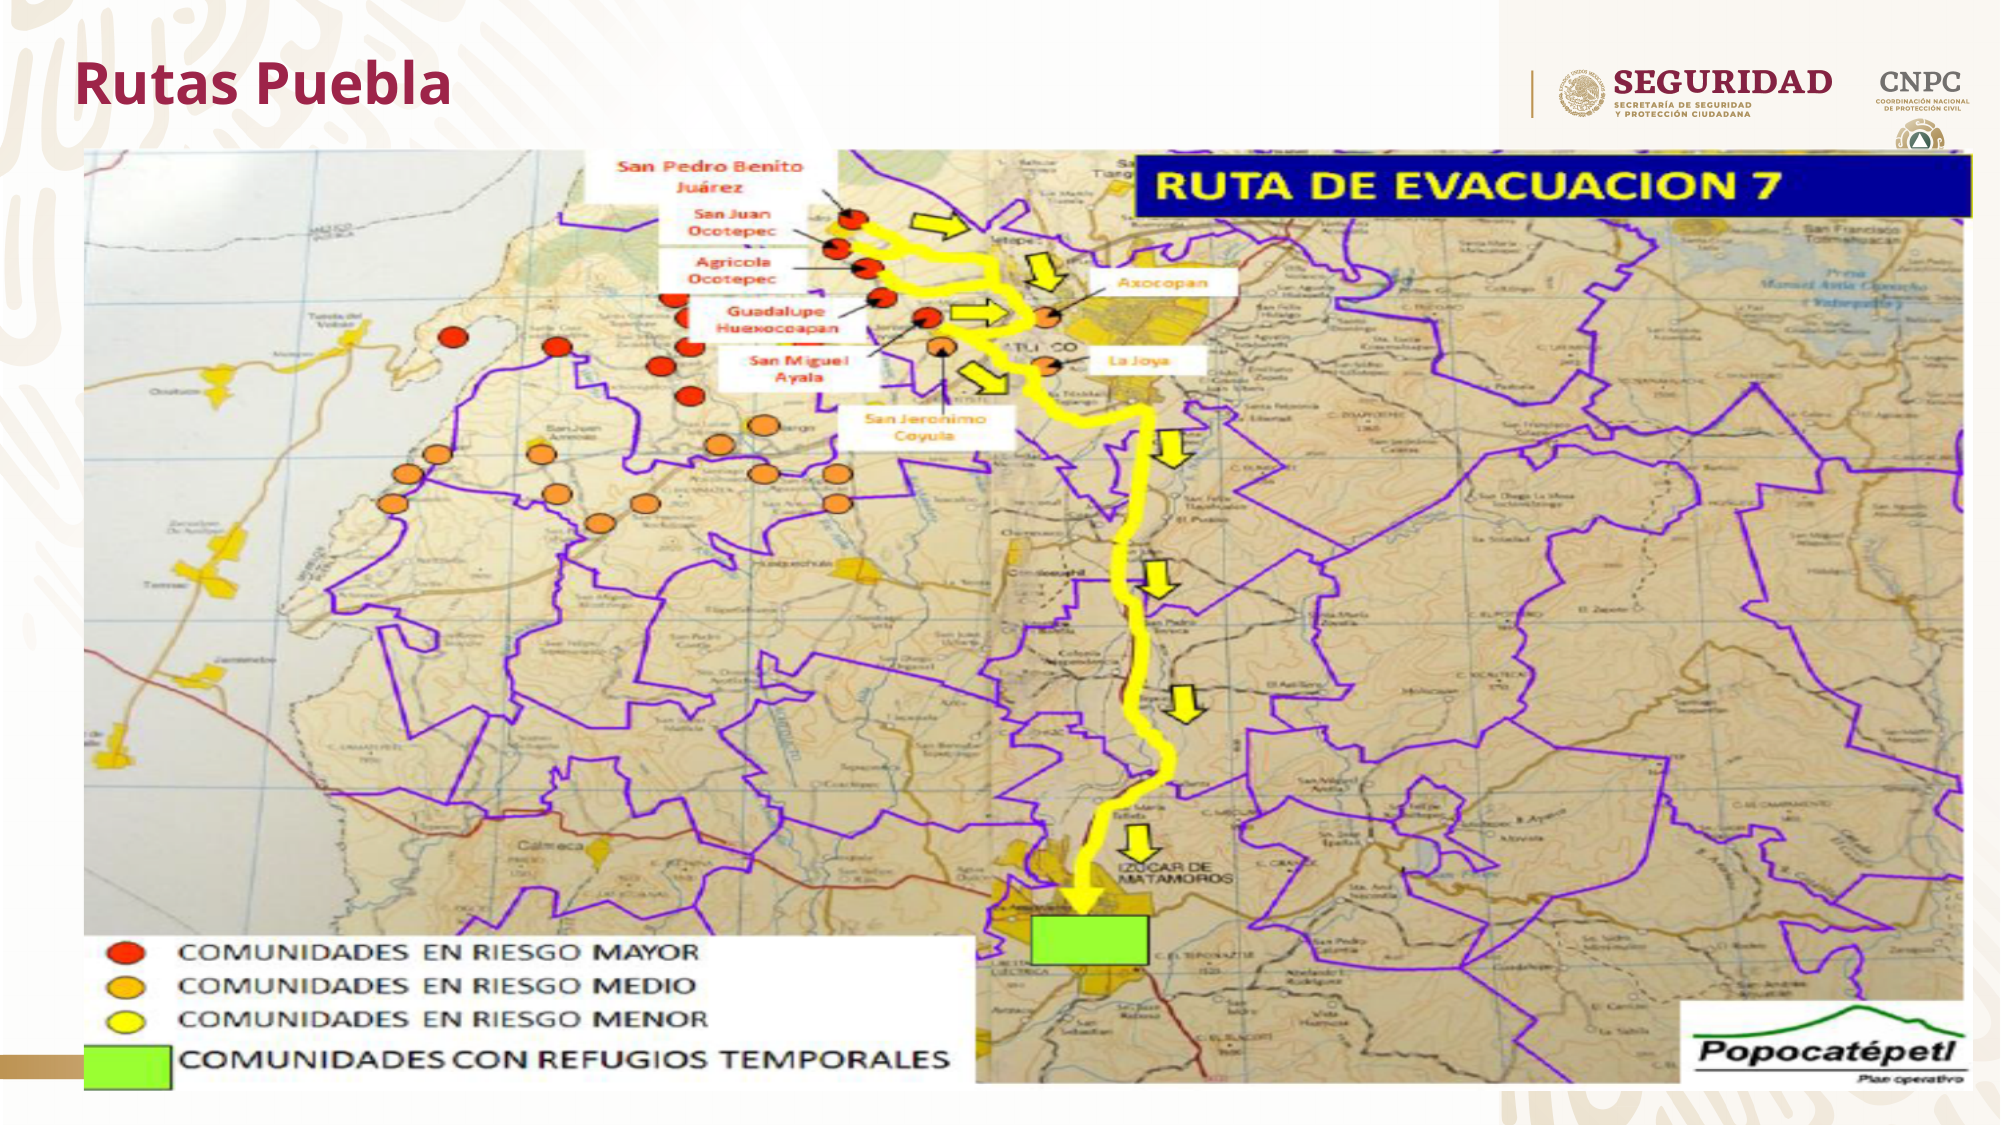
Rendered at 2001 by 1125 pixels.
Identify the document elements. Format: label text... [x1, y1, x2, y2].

picture [0, 0, 2001, 1125]
title Rutas Puebla [58, 23, 557, 149]
